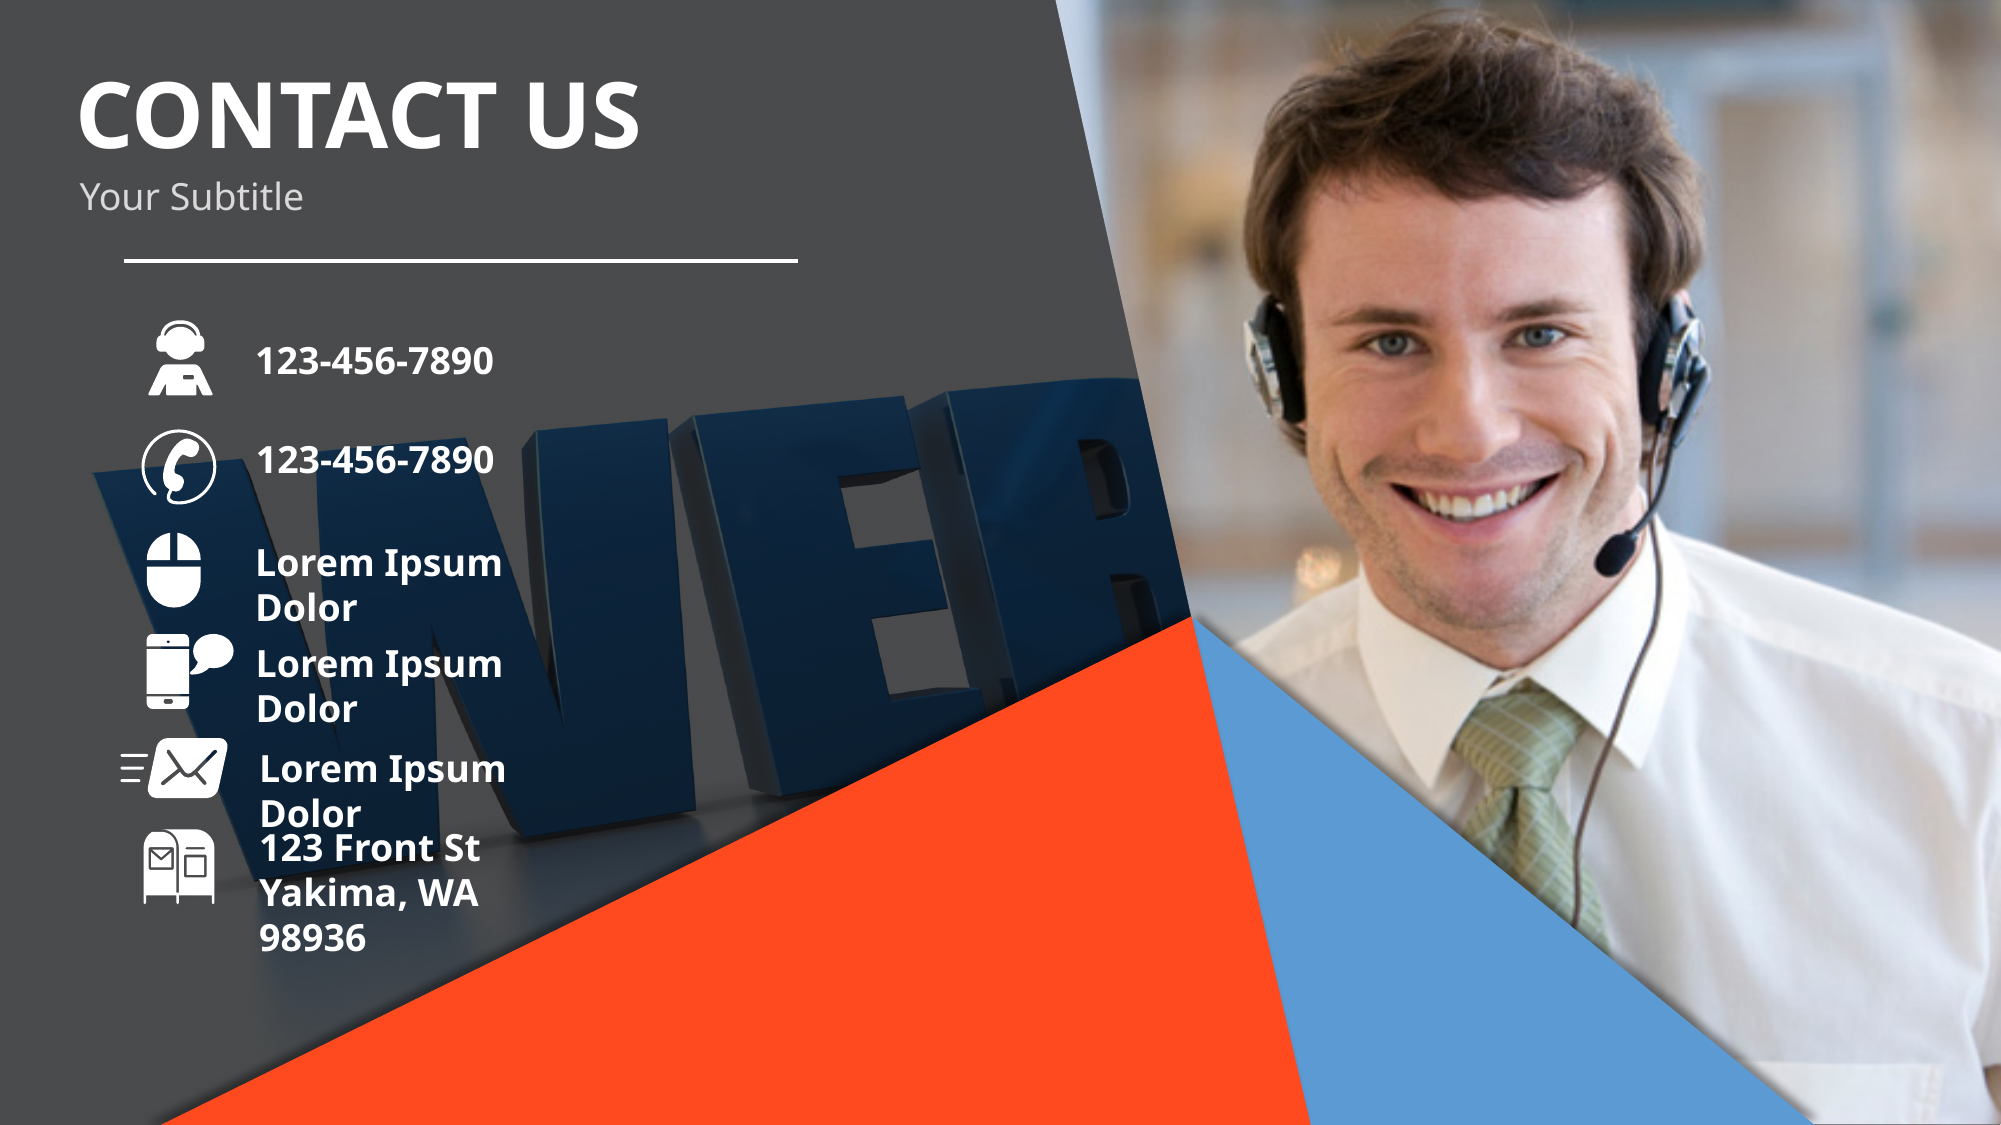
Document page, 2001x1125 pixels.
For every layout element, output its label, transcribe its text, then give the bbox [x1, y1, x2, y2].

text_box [148, 320, 213, 396]
text_box Lorem Ipsum Dolor [240, 531, 586, 632]
text_box Lorem Ipsum Dolor [244, 737, 590, 816]
text_box [177, 532, 201, 561]
text_box [1195, 617, 1817, 1125]
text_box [120, 737, 228, 798]
text_box [158, 614, 1312, 1125]
text_box 123-456-7890 [240, 329, 541, 390]
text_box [60, 49, 1020, 227]
text_box [1054, 0, 2000, 1125]
text_box Lorem Ipsum Dolor [240, 632, 586, 738]
text_box 123-456-7890 [241, 428, 541, 489]
text_box [146, 566, 201, 608]
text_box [143, 829, 215, 905]
text_box [146, 532, 171, 561]
text_box 123 Front St Yakima, WA 98936 [244, 816, 590, 967]
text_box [146, 633, 234, 709]
text_box [141, 429, 217, 505]
